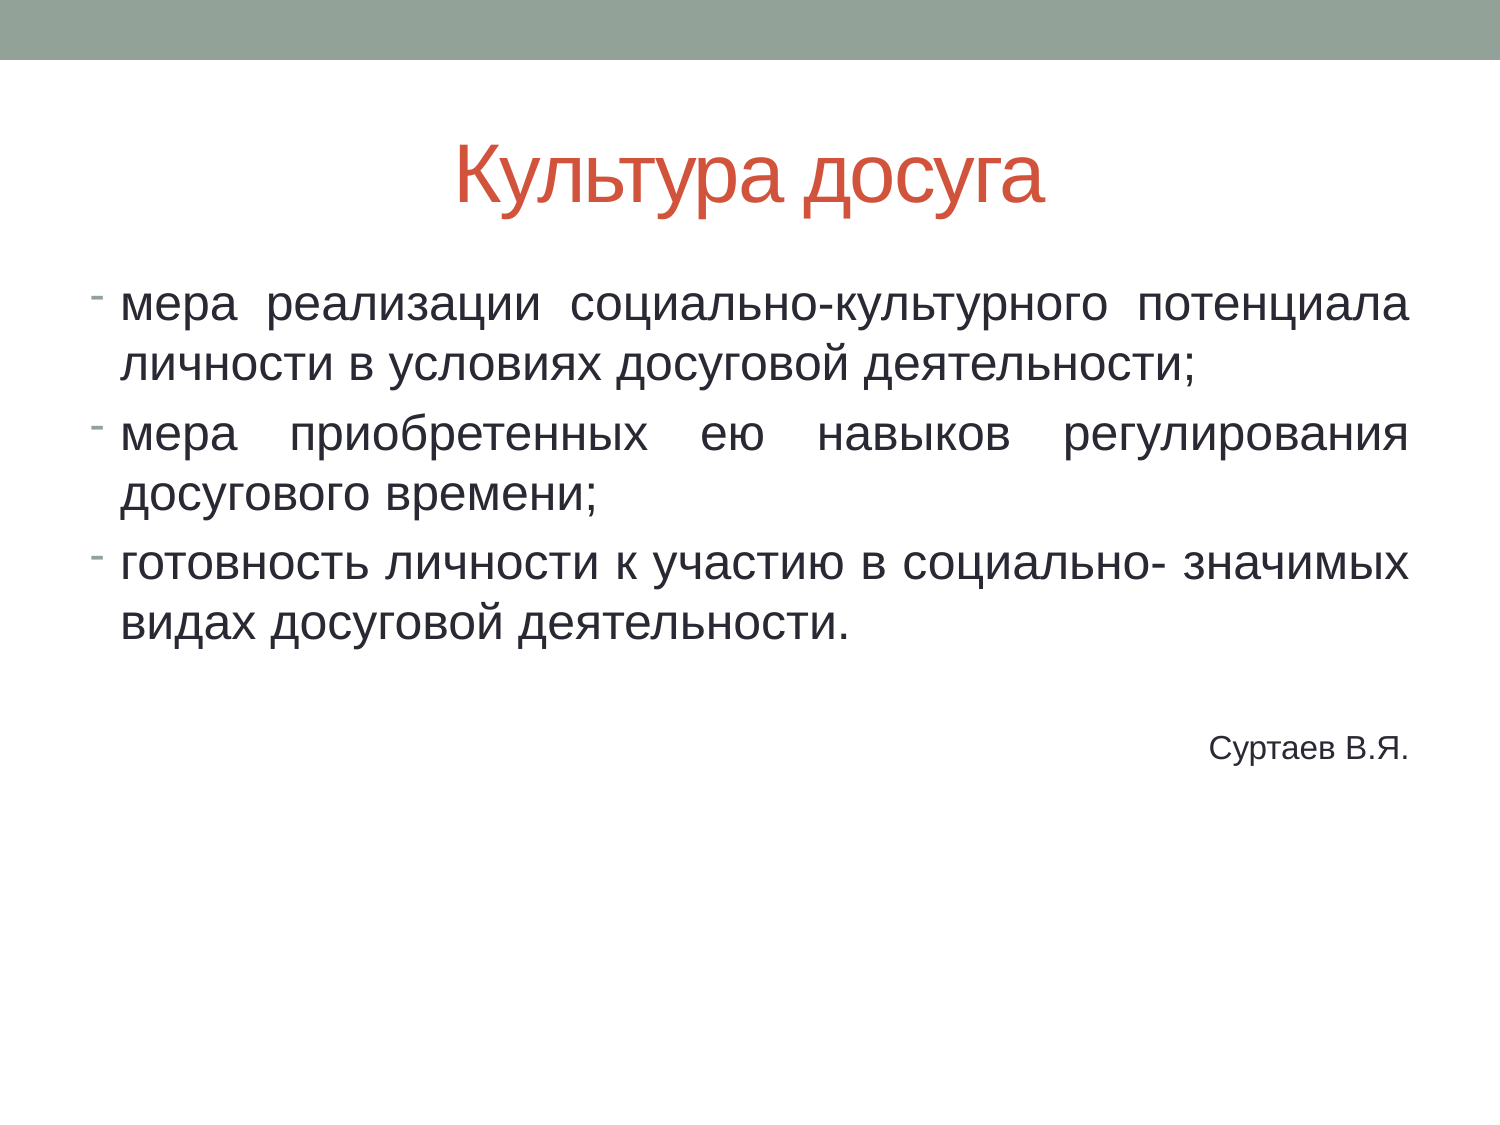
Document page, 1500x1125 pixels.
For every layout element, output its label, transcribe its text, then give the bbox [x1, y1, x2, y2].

title Культура досуга [75, 87, 1425, 250]
list мера реализации социально-культурного потенциала личности в условиях досуговой деятельности; мера приобретенных ею навыков регулирования досугового времени; готовность личности к участию в социально- значимых видах досуговой деятельности. Суртаев В.Я. [75, 262, 1425, 1063]
